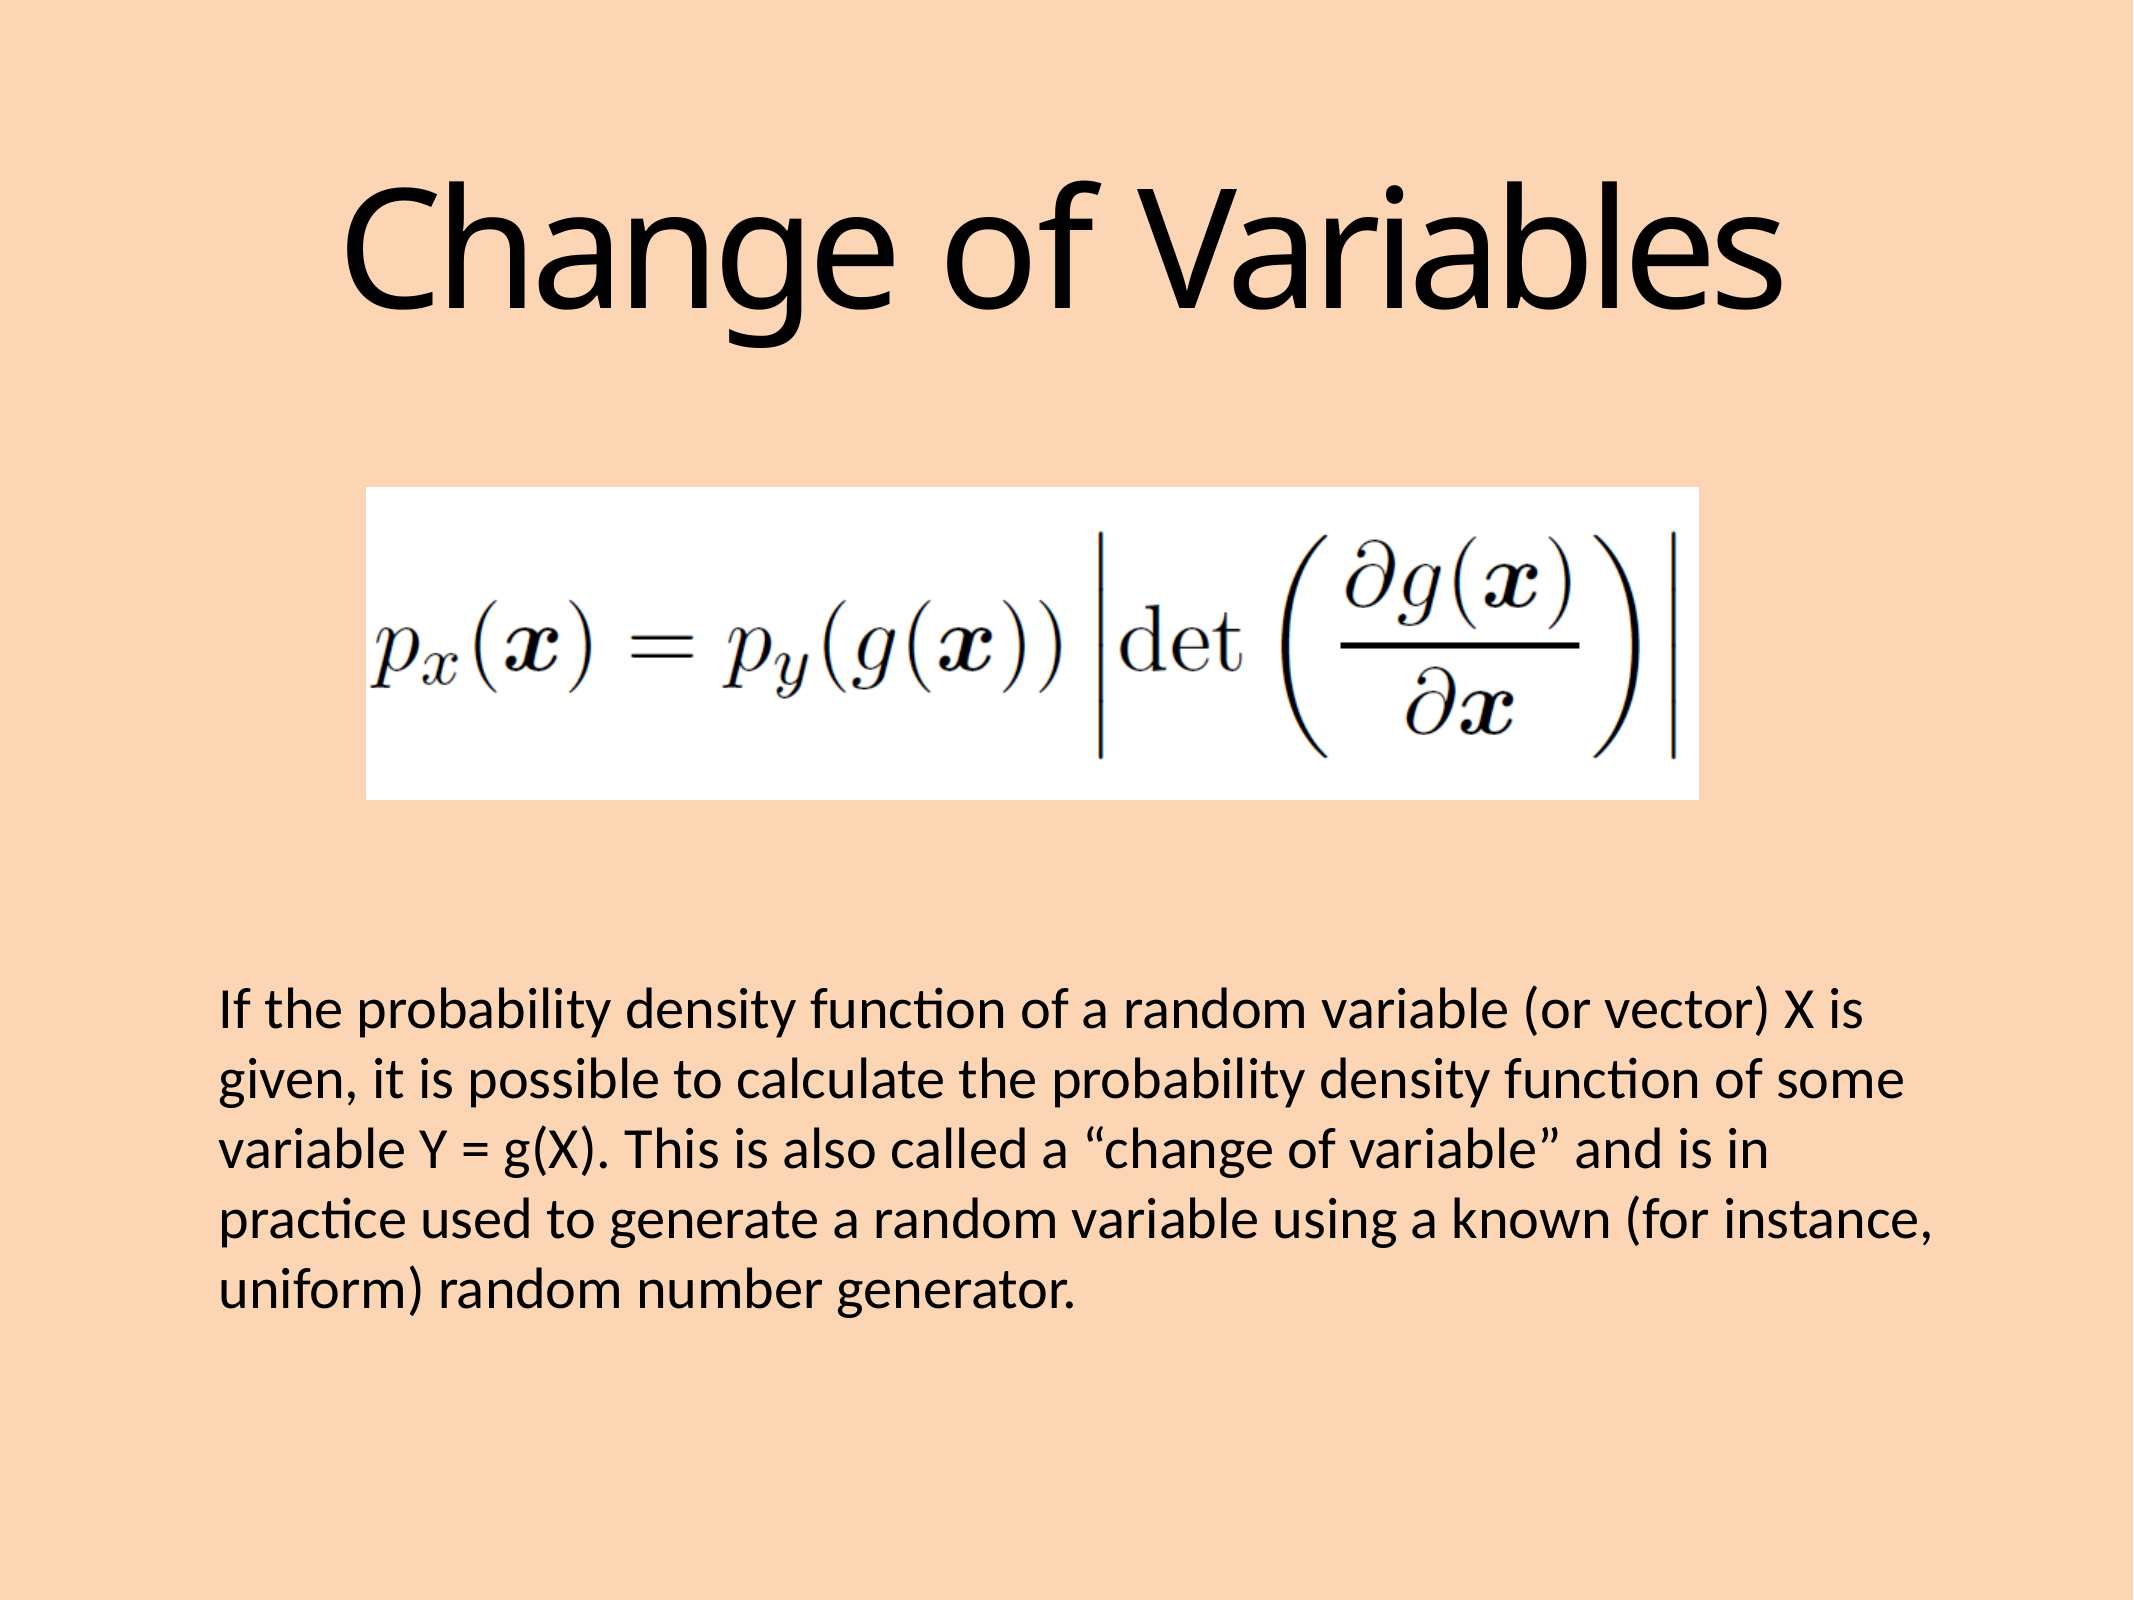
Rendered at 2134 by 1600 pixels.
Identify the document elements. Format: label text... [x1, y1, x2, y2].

text_box If the probability density function of a random variable (or vector) X is given, it is possible to calculate the probability density function of some variable Y = g(X). This is also called a “change of variable” and is in practice used to generate a random variable using a known (for instance, uniform) random number generator. [204, 962, 1980, 1328]
picture [366, 487, 1699, 801]
title Change of Variables [335, 139, 1799, 409]
